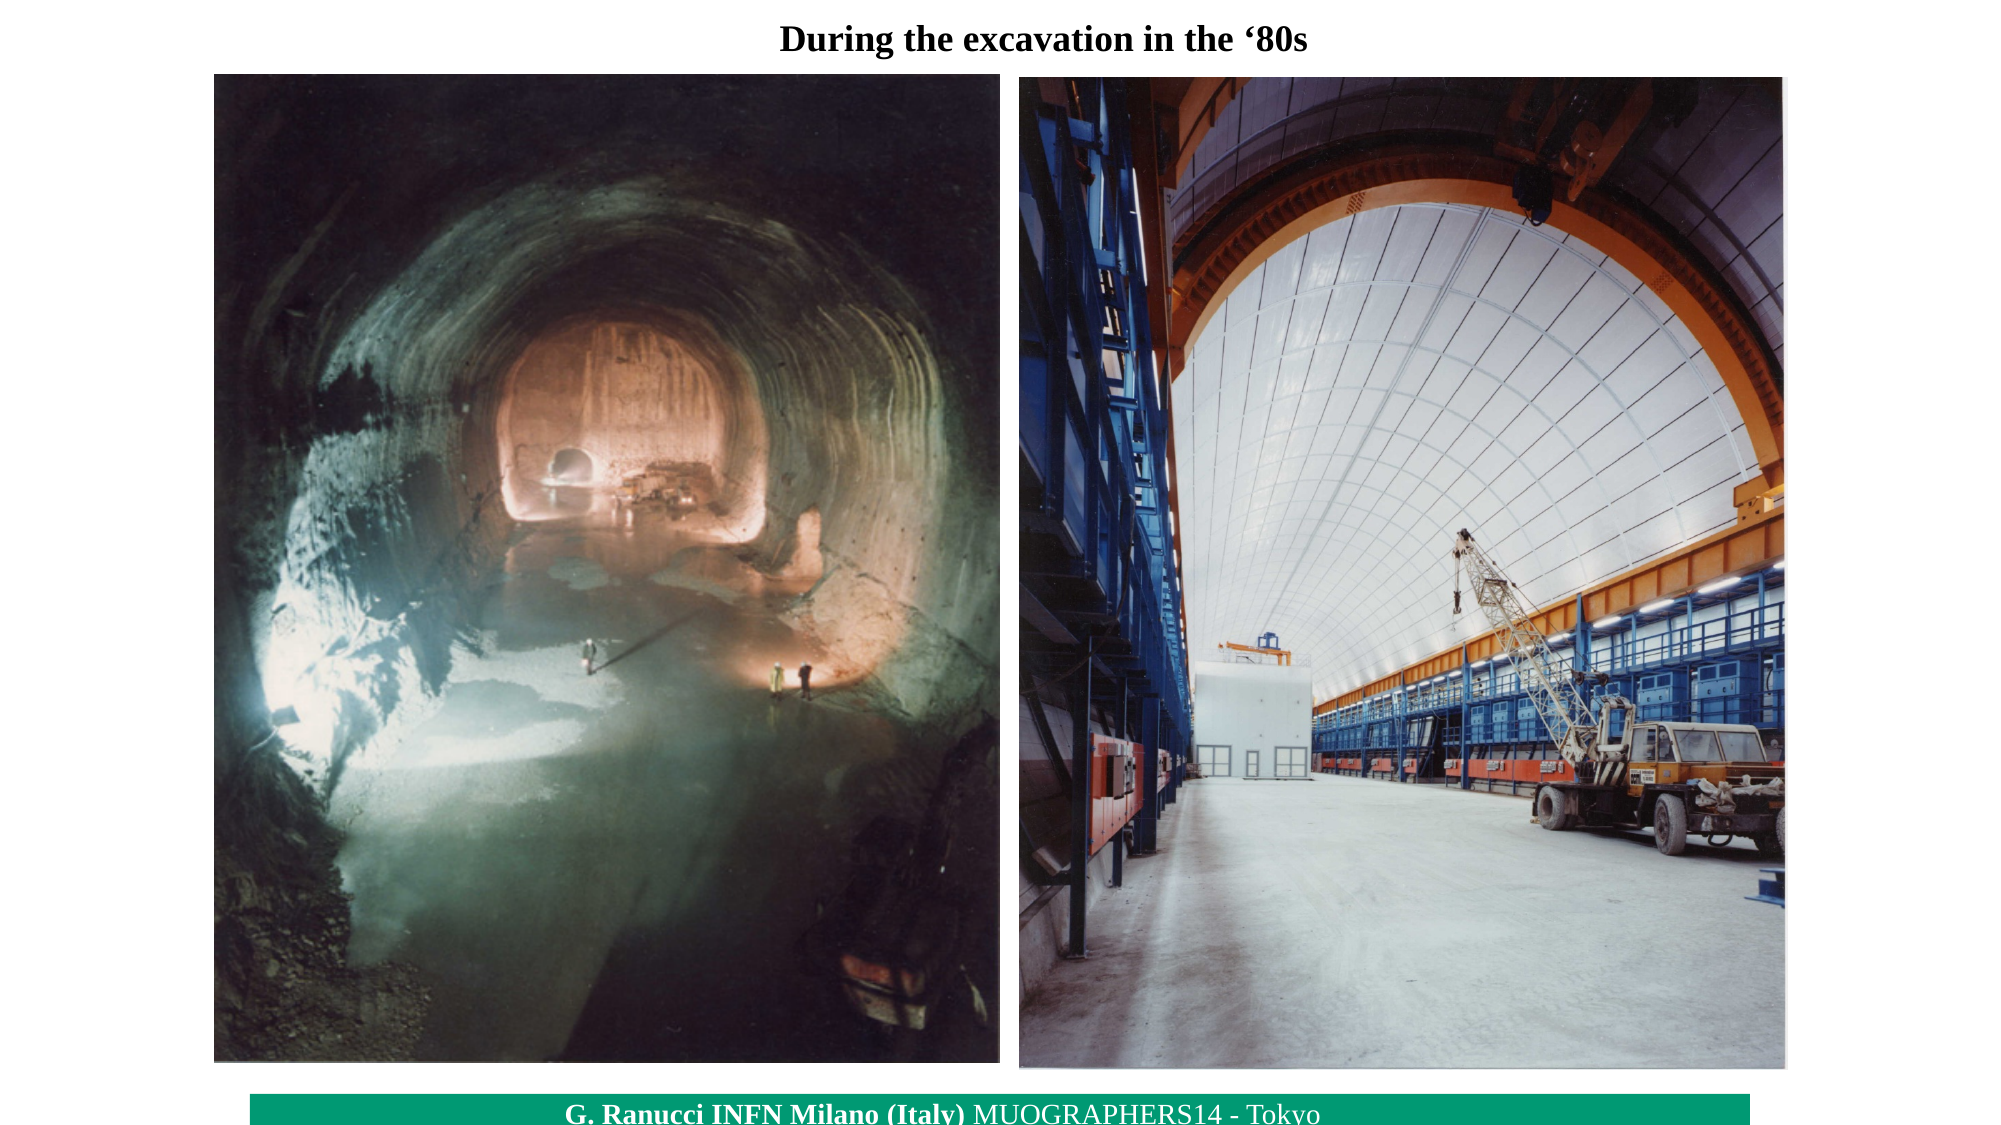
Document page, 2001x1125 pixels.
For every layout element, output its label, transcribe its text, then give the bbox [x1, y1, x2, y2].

text_box G. Ranucci INFN Milano (Italy) MUOGRAPHERS14 - Tokyo [248, 1092, 1752, 1125]
text_box During the excavation in the ‘80s [388, 6, 1700, 67]
picture [213, 74, 1001, 1063]
picture [1019, 77, 1788, 1071]
